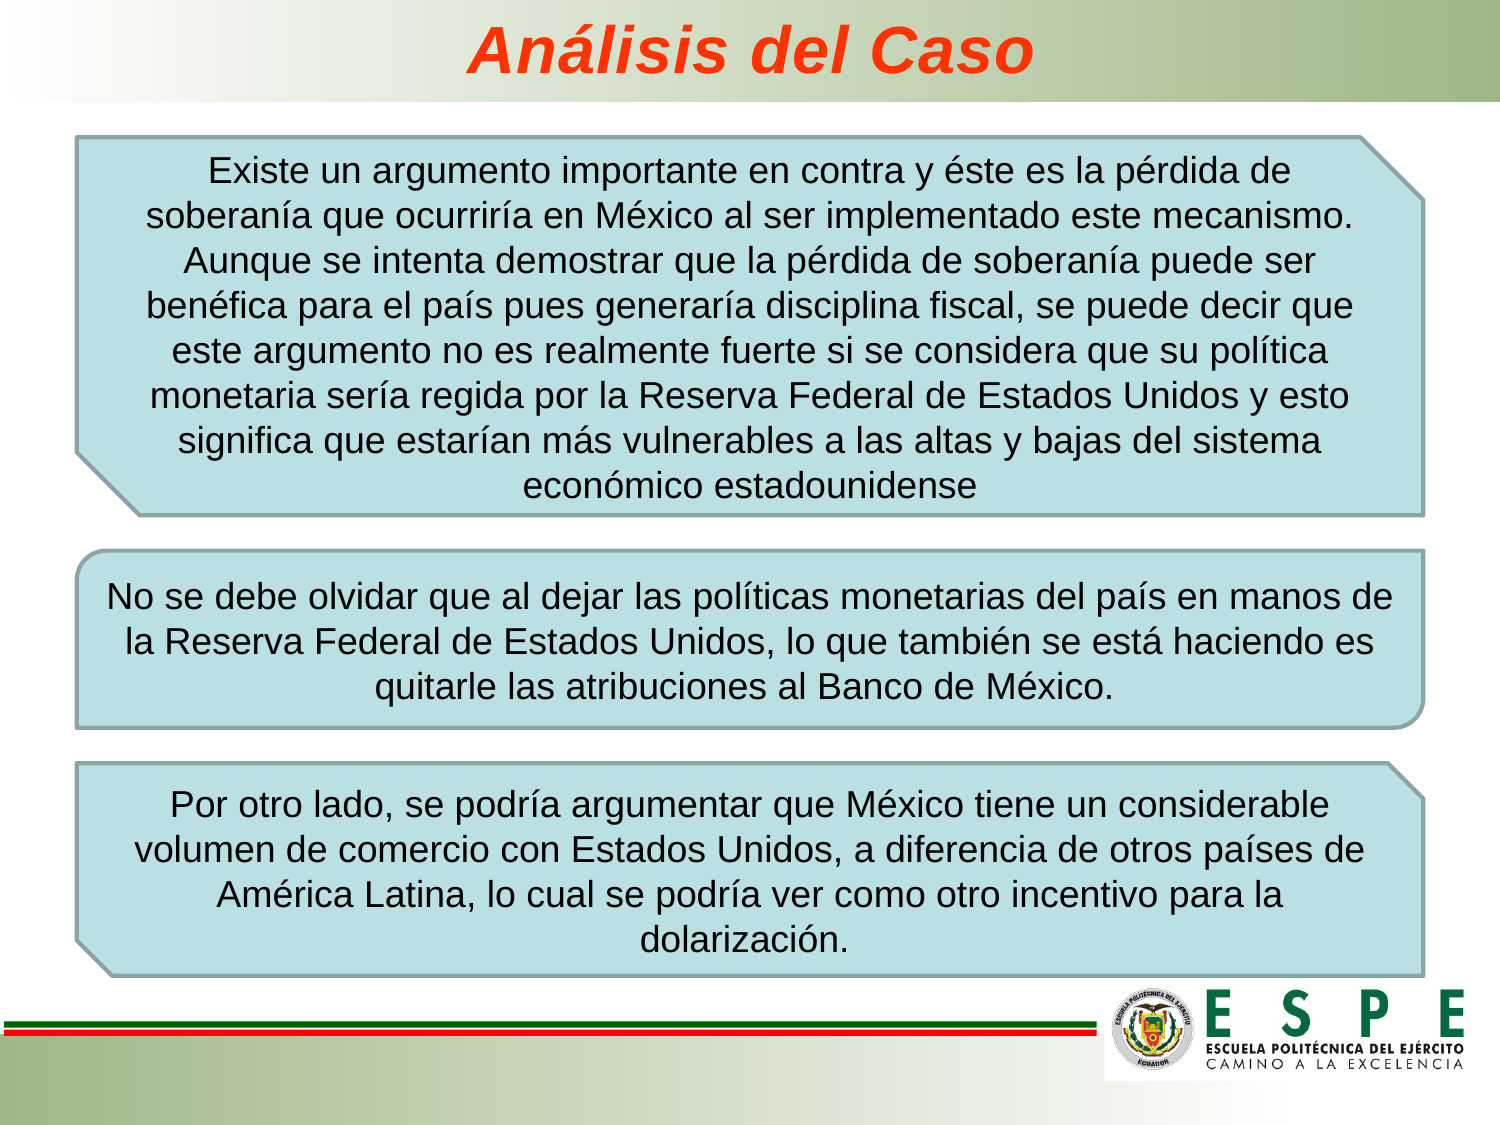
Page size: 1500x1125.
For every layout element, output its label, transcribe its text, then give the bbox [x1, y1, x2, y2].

text_box Por otro lado, se podría argumentar que México tiene un considerable volumen de comercio con Estados Unidos, a diferencia de otros países de América Latina, lo cual se podría ver como otro incentivo para la dolarización. [74, 761, 1426, 978]
text_box Existe un argumento importante en contra y éste es la pérdida de soberanía que ocurriría en México al ser implementado este mecanismo. Aunque se intenta demostrar que la pérdida de soberanía puede ser benéfica para el país pues generaría disciplina fiscal, se puede decir que este argumento no es realmente fuerte si se considera que su política monetaria sería regida por la Reserva Federal de Estados Unidos y esto significa que estarían más vulnerables a las altas y bajas del sistema económico estadounidense [74, 135, 1426, 518]
title Análisis del Caso [76, 0, 1427, 102]
text_box No se debe olvidar que al dejar las políticas monetarias del país en manos de la Reserva Federal de Estados Unidos, lo que también se está haciendo es quitarle las atribuciones al Banco de México. [74, 548, 1426, 730]
picture [1104, 976, 1483, 1081]
